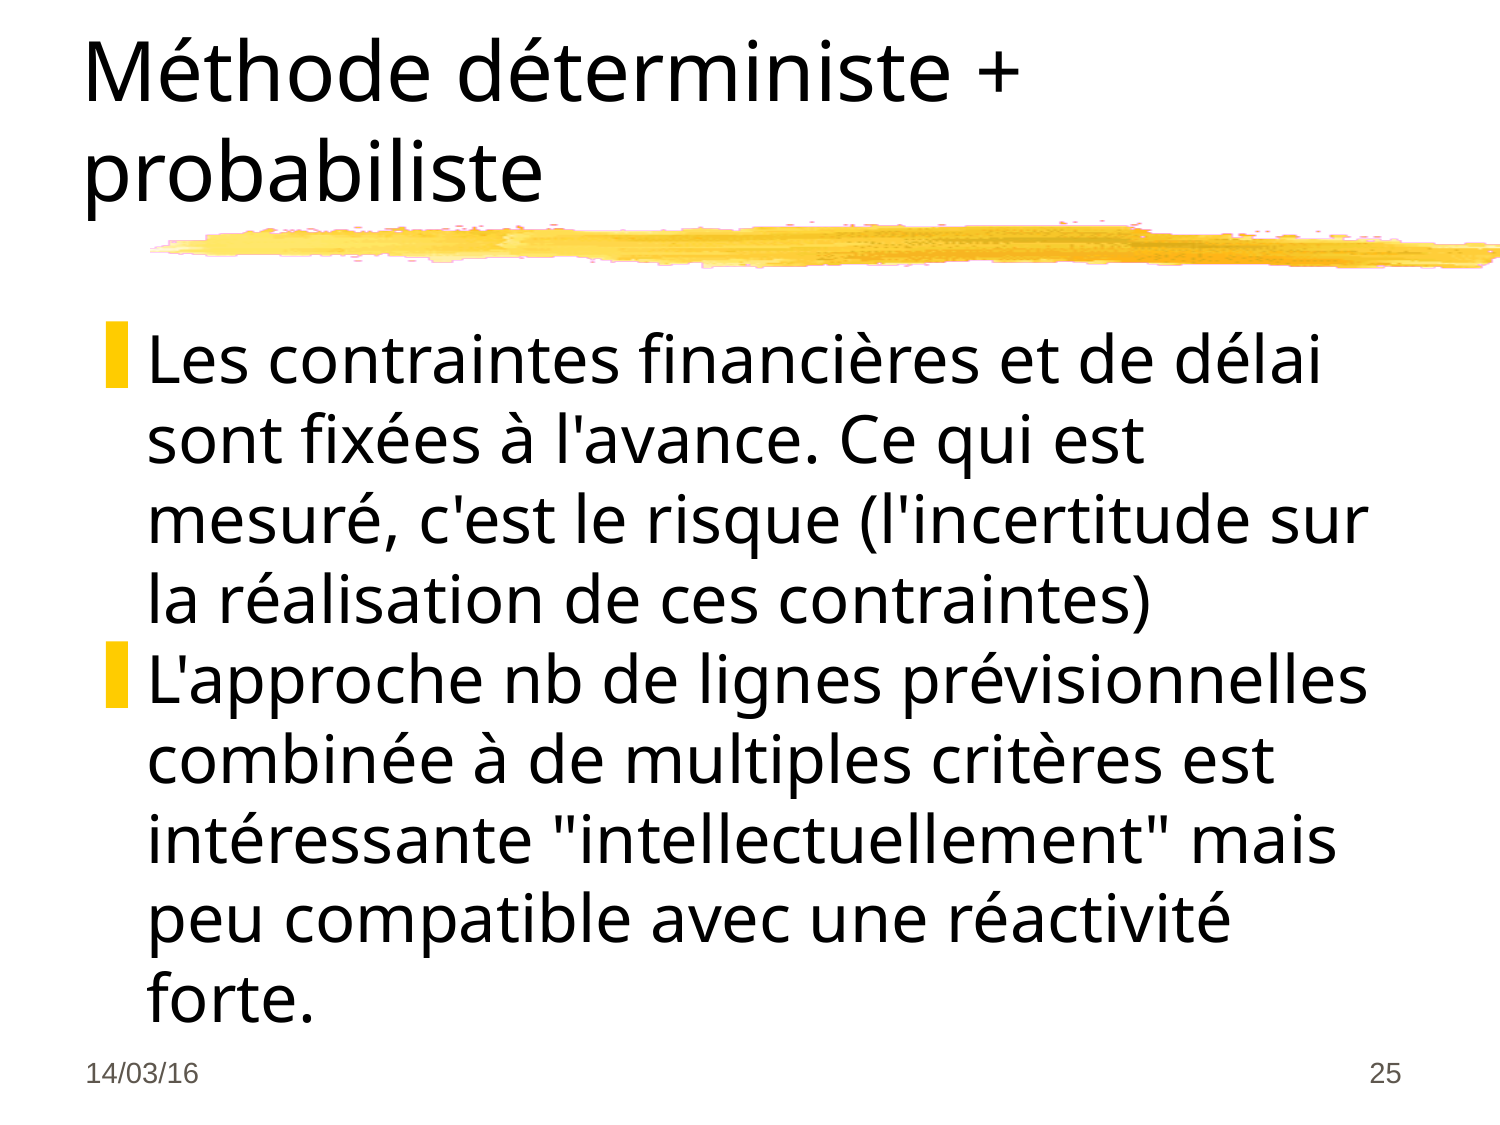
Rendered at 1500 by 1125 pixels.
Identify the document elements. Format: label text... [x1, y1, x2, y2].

text_box <numéro> [1104, 1021, 1417, 1097]
text_box Les contraintes financières et de délai sont fixées à l'avance. Ce qui est mesuré, c'est le risque (l'incertitude sur la réalisation de ces contraintes) L'approche nb de lignes prévisionnelles combinée à de multiples critères est intéressante "intellectuellement" mais peu compatible avec une réactivité forte. [74, 309, 1417, 994]
text_box 14/03/16 [70, 1021, 384, 1097]
text_box Méthode déterministe + probabiliste [66, 37, 1342, 225]
picture [150, 215, 1500, 279]
